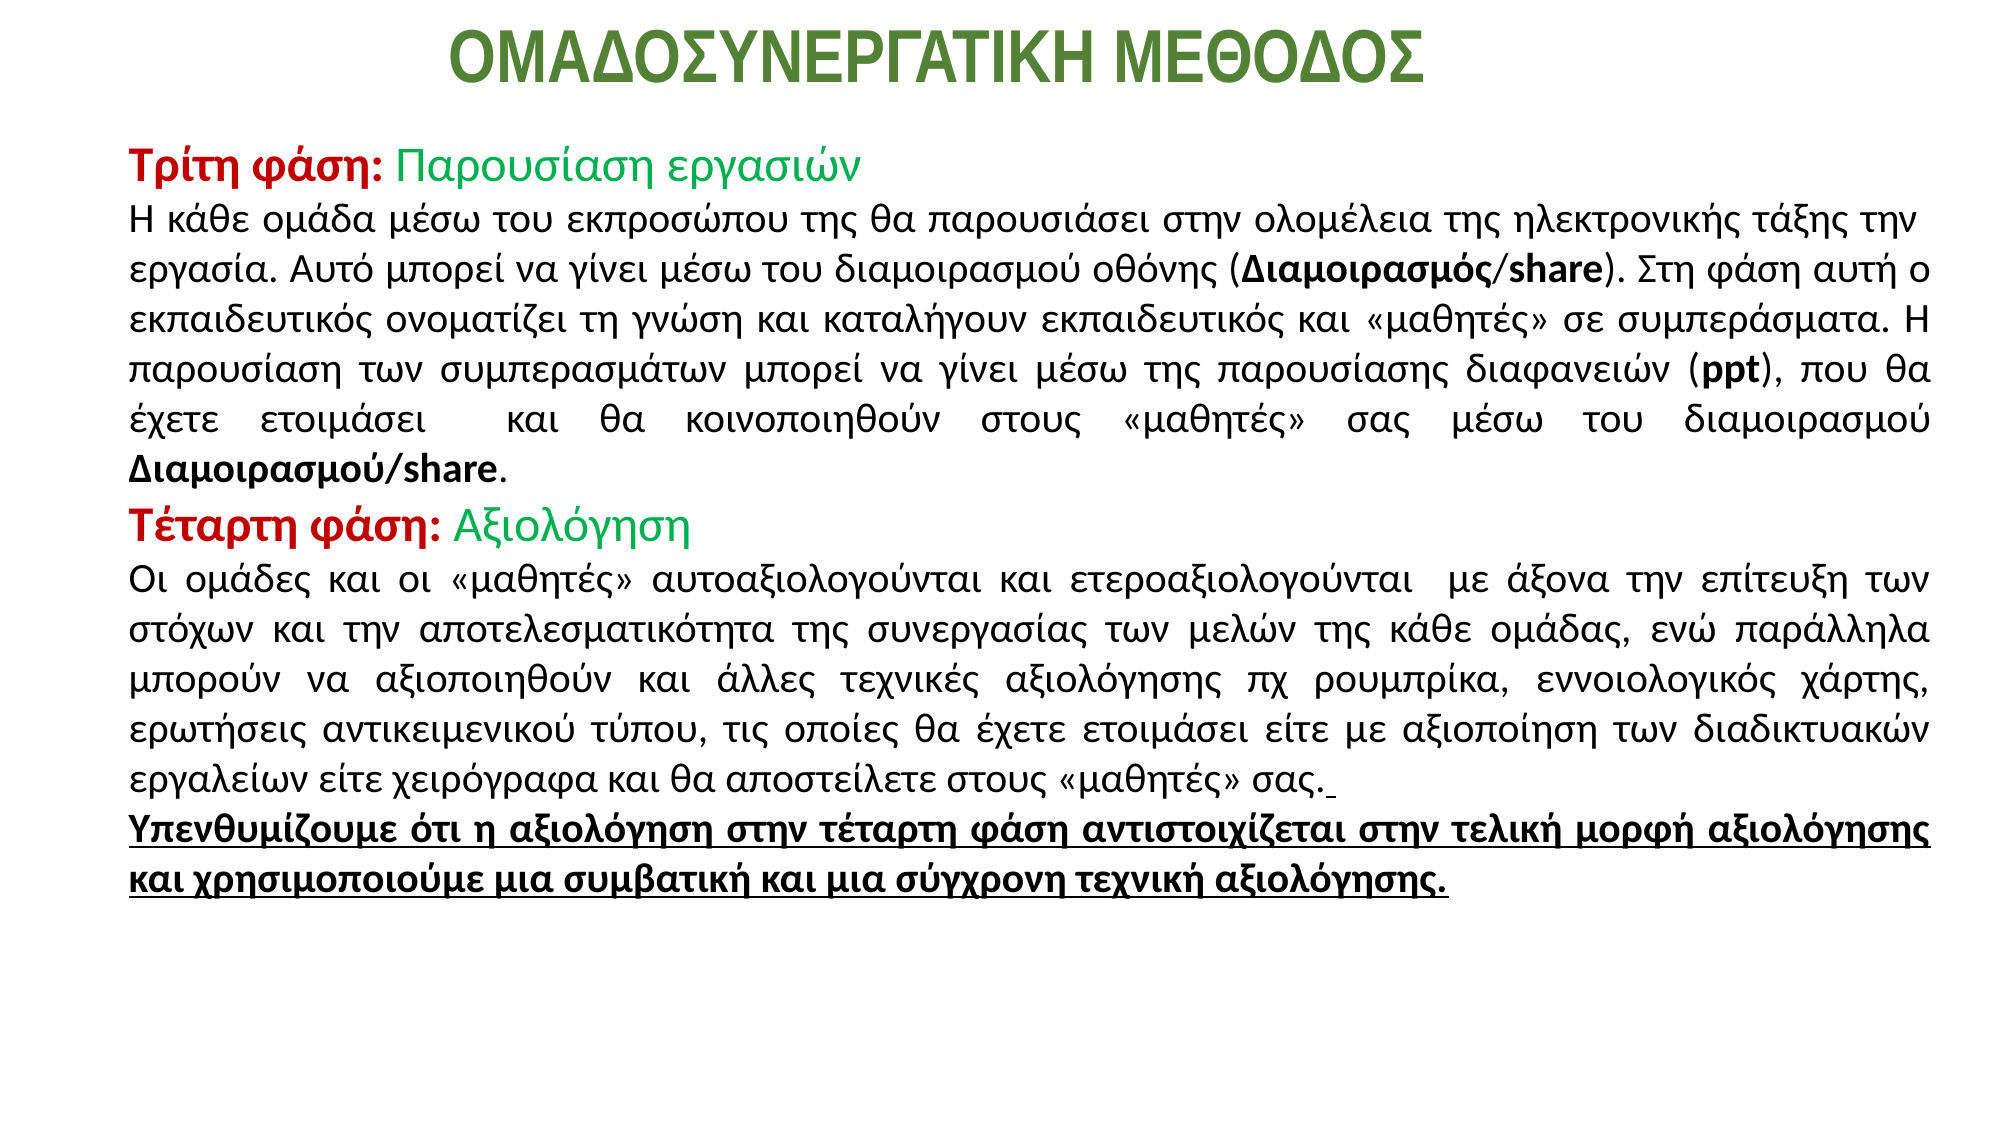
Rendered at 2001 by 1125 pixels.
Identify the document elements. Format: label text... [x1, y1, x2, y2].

text_box Τρίτη φάση: Παρουσίαση εργασιών Η κάθε ομάδα μέσω του εκπροσώπου της θα παρουσιάσει στην ολομέλεια της ηλεκτρονικής τάξης την εργασία. Αυτό μπορεί να γίνει μέσω του διαμοιρασμού οθόνης (Διαμοιρασμός/share). Στη φάση αυτή ο εκπαιδευτικός ονοματίζει τη γνώση και καταλήγουν εκπαιδευτικός και «μαθητές» σε συμπεράσματα. Η παρουσίαση των συμπερασμάτων μπορεί να γίνει μέσω της παρουσίασης διαφανειών (ppt), που θα έχετε ετοιμάσει και θα κοινοποιηθούν στους «μαθητές» σας μέσω του διαμοιρασμού Διαμοιρασμού/share. Τέταρτη φάση: Αξιολόγηση Οι ομάδες και οι «μαθητές» αυτοαξιολογούνται και ετεροαξιολογούνται με άξονα την επίτευξη των στόχων και την αποτελεσματικότητα της συνεργασίας των μελών της κάθε ομάδας, ενώ παράλληλα μπορούν να αξιοποιηθούν και άλλες τεχνικές αξιολόγησης πχ ρουμπρίκα, εννοιολογικός χάρτης, ερωτήσεις αντικειμενικού τύπου, τις οποίες θα έχετε ετοιμάσει είτε με αξιοποίηση των διαδικτυακών εργαλείων είτε χειρόγραφα και θα αποστείλετε στους «μαθητές» σας. Υπενθυμίζουμε ότι η αξιολόγηση στην τέταρτη φάση αντιστοιχίζεται στην τελική μορφή αξιολόγησης και χρησιμοποιούμε μια συμβατική και μια σύγχρονη τεχνική αξιολόγησης. [113, 123, 1946, 1125]
text_box ΟΜΑΔΟΣΥΝΕΡΓΑΤΙΚΗ ΜΕΘΟΔΟΣ [433, 0, 1811, 150]
